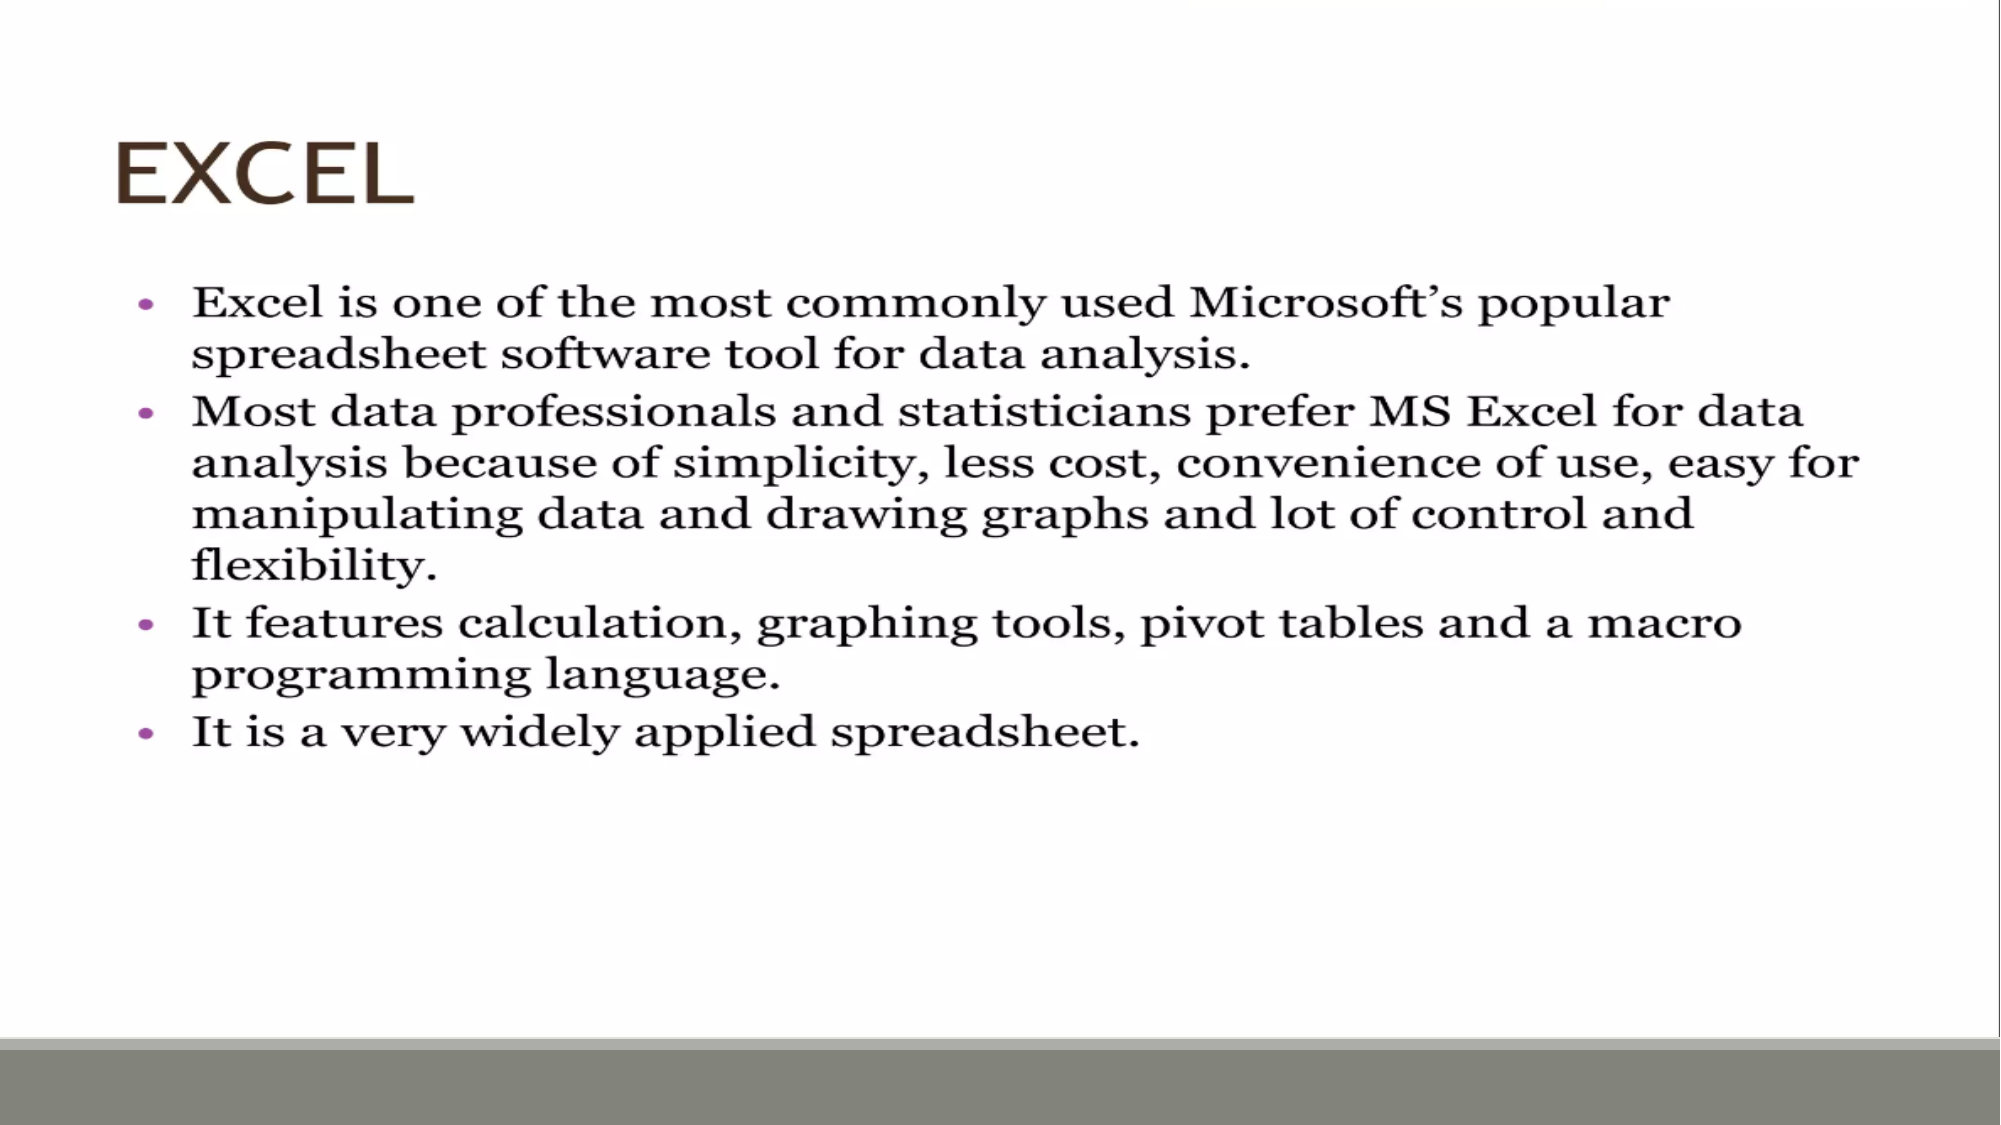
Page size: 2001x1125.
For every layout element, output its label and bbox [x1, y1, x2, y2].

list [0, 0, 2000, 1037]
